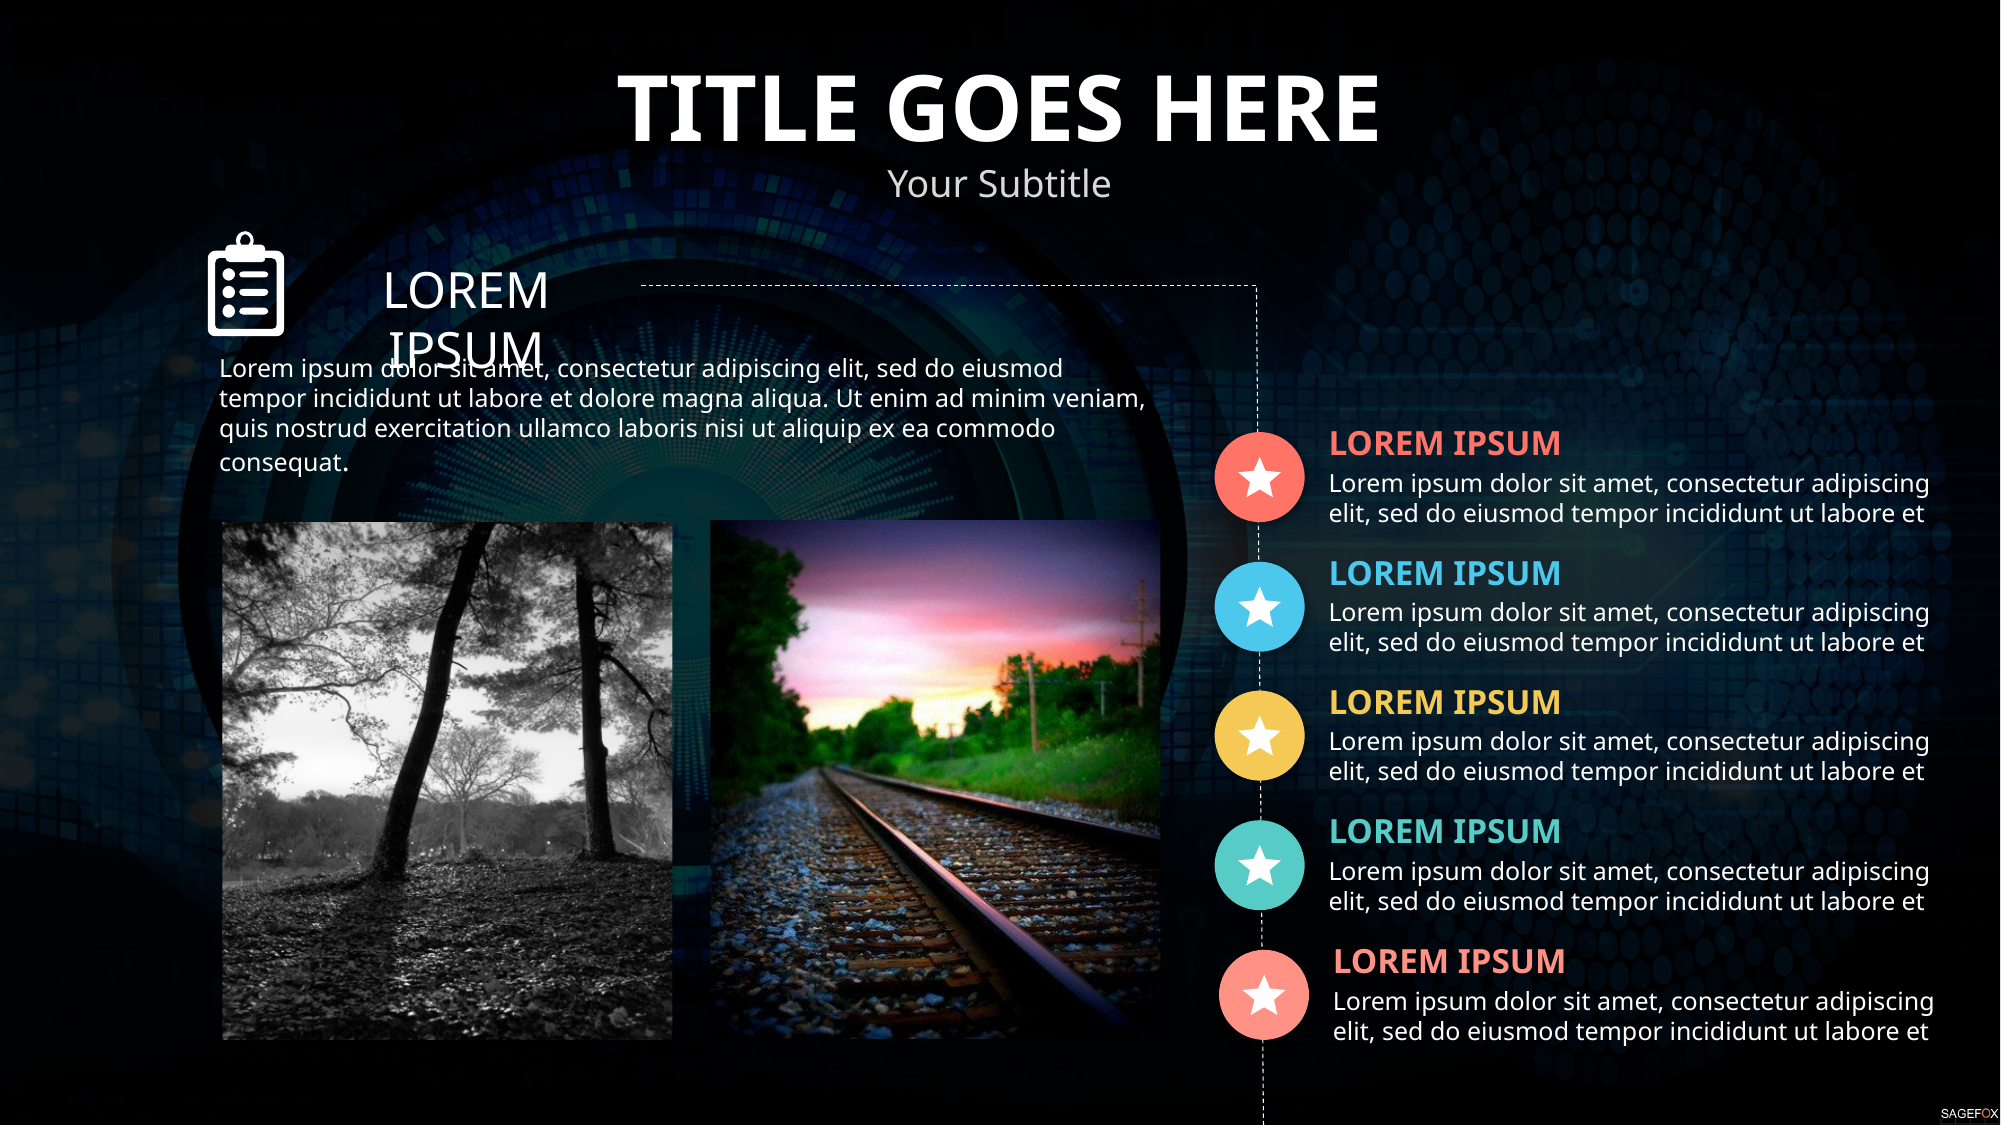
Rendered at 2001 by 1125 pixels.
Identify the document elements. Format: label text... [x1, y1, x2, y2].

text_box LOREM IPSUM Lorem ipsum dolor sit amet, consectetur adipiscing elit, sed do eiusmod tempor incididunt ut labore et [1318, 675, 1953, 791]
picture [0, 0, 2001, 1125]
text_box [1218, 949, 1309, 1040]
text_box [1256, 781, 1264, 820]
text_box Lorem ipsum dolor sit amet, consectetur adipiscing elit, sed do eiusmod tempor incididunt ut labore et dolore magna aliqua. Ut enim ad minim veniam, quis nostrud exercitation ullamco laboris nisi ut aliquip ex ea commodo consequat. [204, 344, 1168, 485]
text_box LOREM IPSUM Lorem ipsum dolor sit amet, consectetur adipiscing elit, sed do eiusmod tempor incididunt ut labore et [1318, 805, 1953, 921]
text_box [709, 520, 1161, 1039]
text_box LOREM IPSUM Lorem ipsum dolor sit amet, consectetur adipiscing elit, sed do eiusmod tempor incididunt ut labore et [1318, 546, 1953, 662]
text_box LOREM IPSUM [292, 250, 642, 344]
text_box LOREM IPSUM Lorem ipsum dolor sit amet, consectetur adipiscing elit, sed do eiusmod tempor incididunt ut labore et [1318, 417, 1953, 533]
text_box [1256, 652, 1264, 690]
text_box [1256, 287, 1264, 432]
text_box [1214, 820, 1305, 911]
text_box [1214, 690, 1305, 781]
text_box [1214, 432, 1305, 523]
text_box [1256, 523, 1264, 561]
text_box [1214, 561, 1305, 652]
text_box TITLE GOES HERE Your Subtitle [548, 42, 1452, 212]
text_box LOREM IPSUM Lorem ipsum dolor sit amet, consectetur adipiscing elit, sed do eiusmod tempor incididunt ut labore et [1322, 935, 1958, 1050]
text_box [221, 521, 673, 1041]
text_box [1256, 911, 1264, 949]
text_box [207, 231, 285, 337]
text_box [1256, 1040, 1264, 1125]
